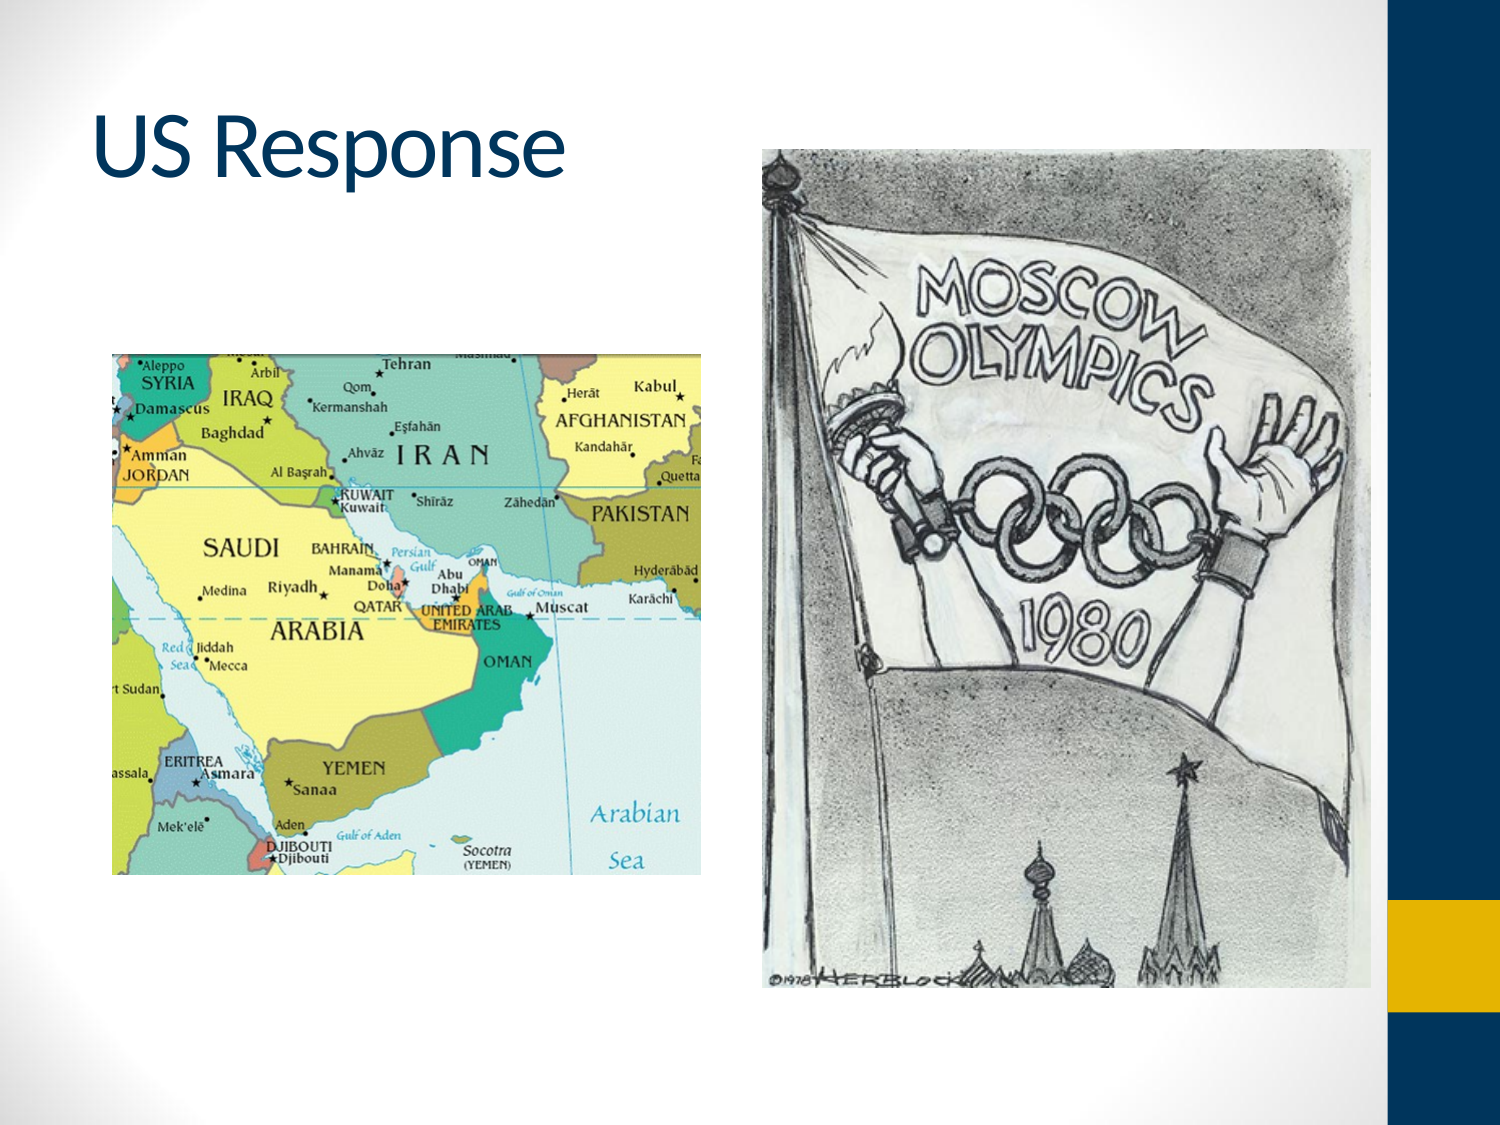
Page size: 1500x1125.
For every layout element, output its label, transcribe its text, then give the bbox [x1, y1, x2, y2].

title US Response [75, 45, 1325, 233]
picture [0, 0, 1387, 1125]
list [761, 149, 1371, 988]
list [111, 354, 701, 876]
